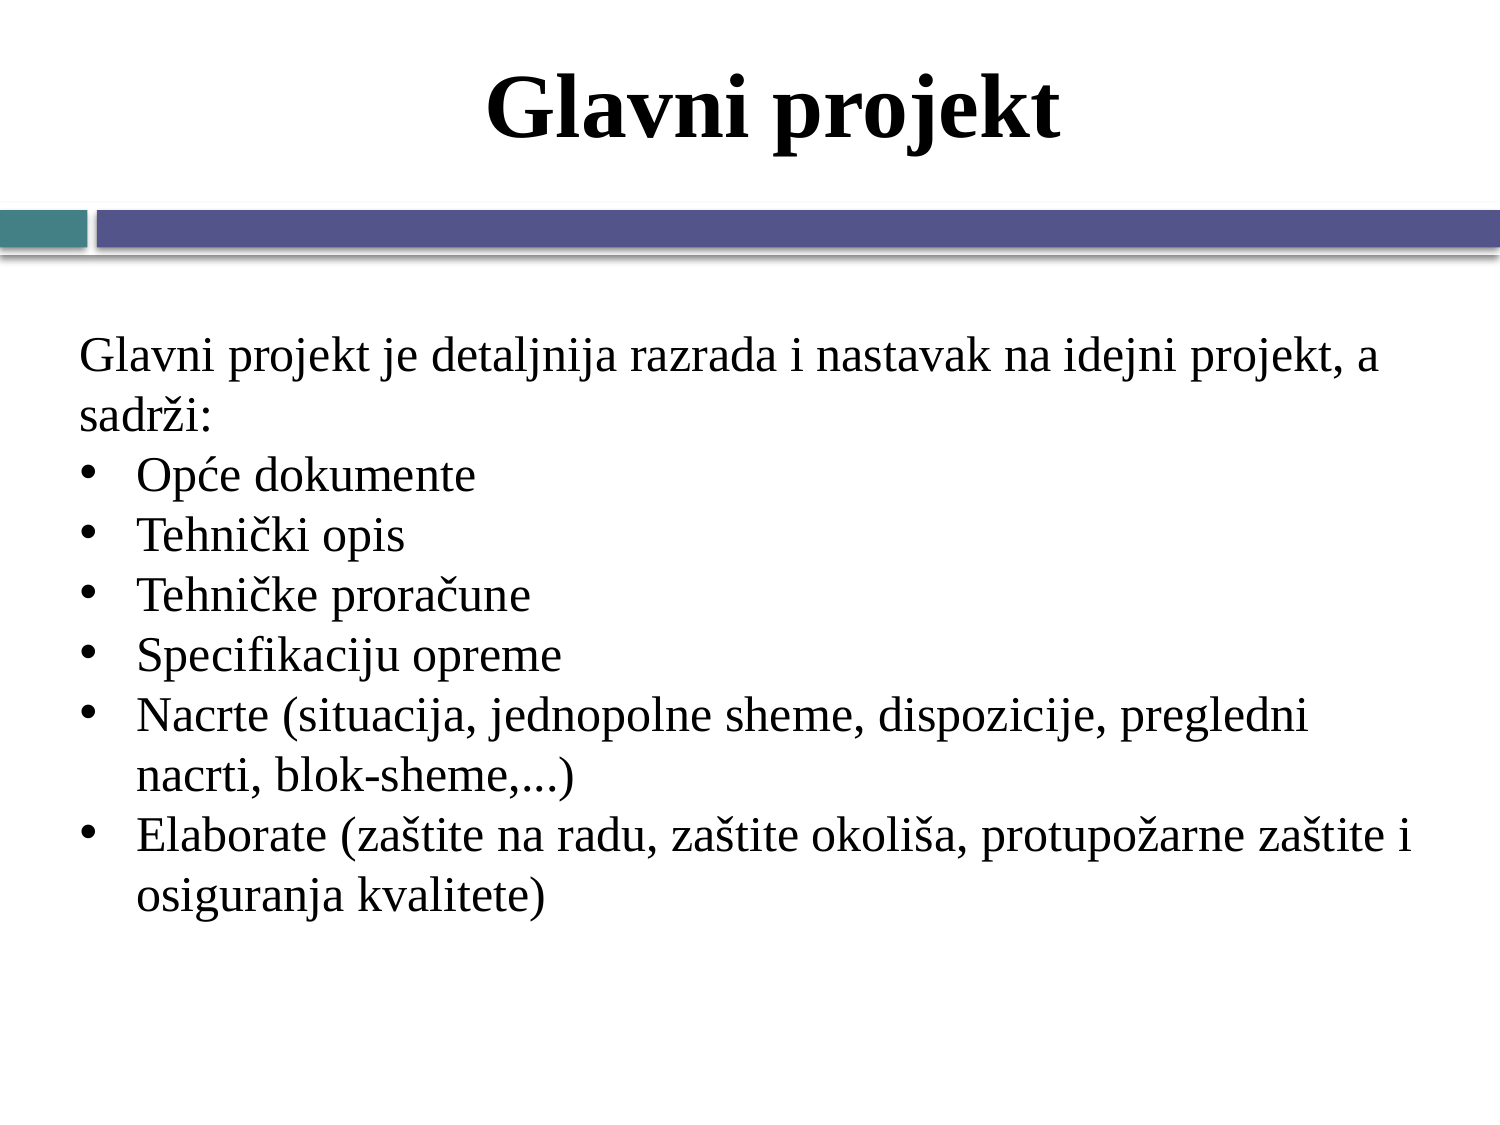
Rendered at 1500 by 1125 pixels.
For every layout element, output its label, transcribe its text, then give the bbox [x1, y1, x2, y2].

text_box Glavni projekt je detaljnija razrada i nastavak na idejni projekt, a sadrži: Opće dokumente Tehnički opis Tehničke proračune Specifikaciju opreme Nacrte (situacija, jednopolne sheme, dispozicije, pregledni nacrti, blok-sheme,...) Elaborate (zaštite na radu, zaštite okoliša, protupožarne zaštite i osiguranja kvalitete) [64, 314, 1447, 930]
title Glavni projekt [104, 19, 1442, 182]
